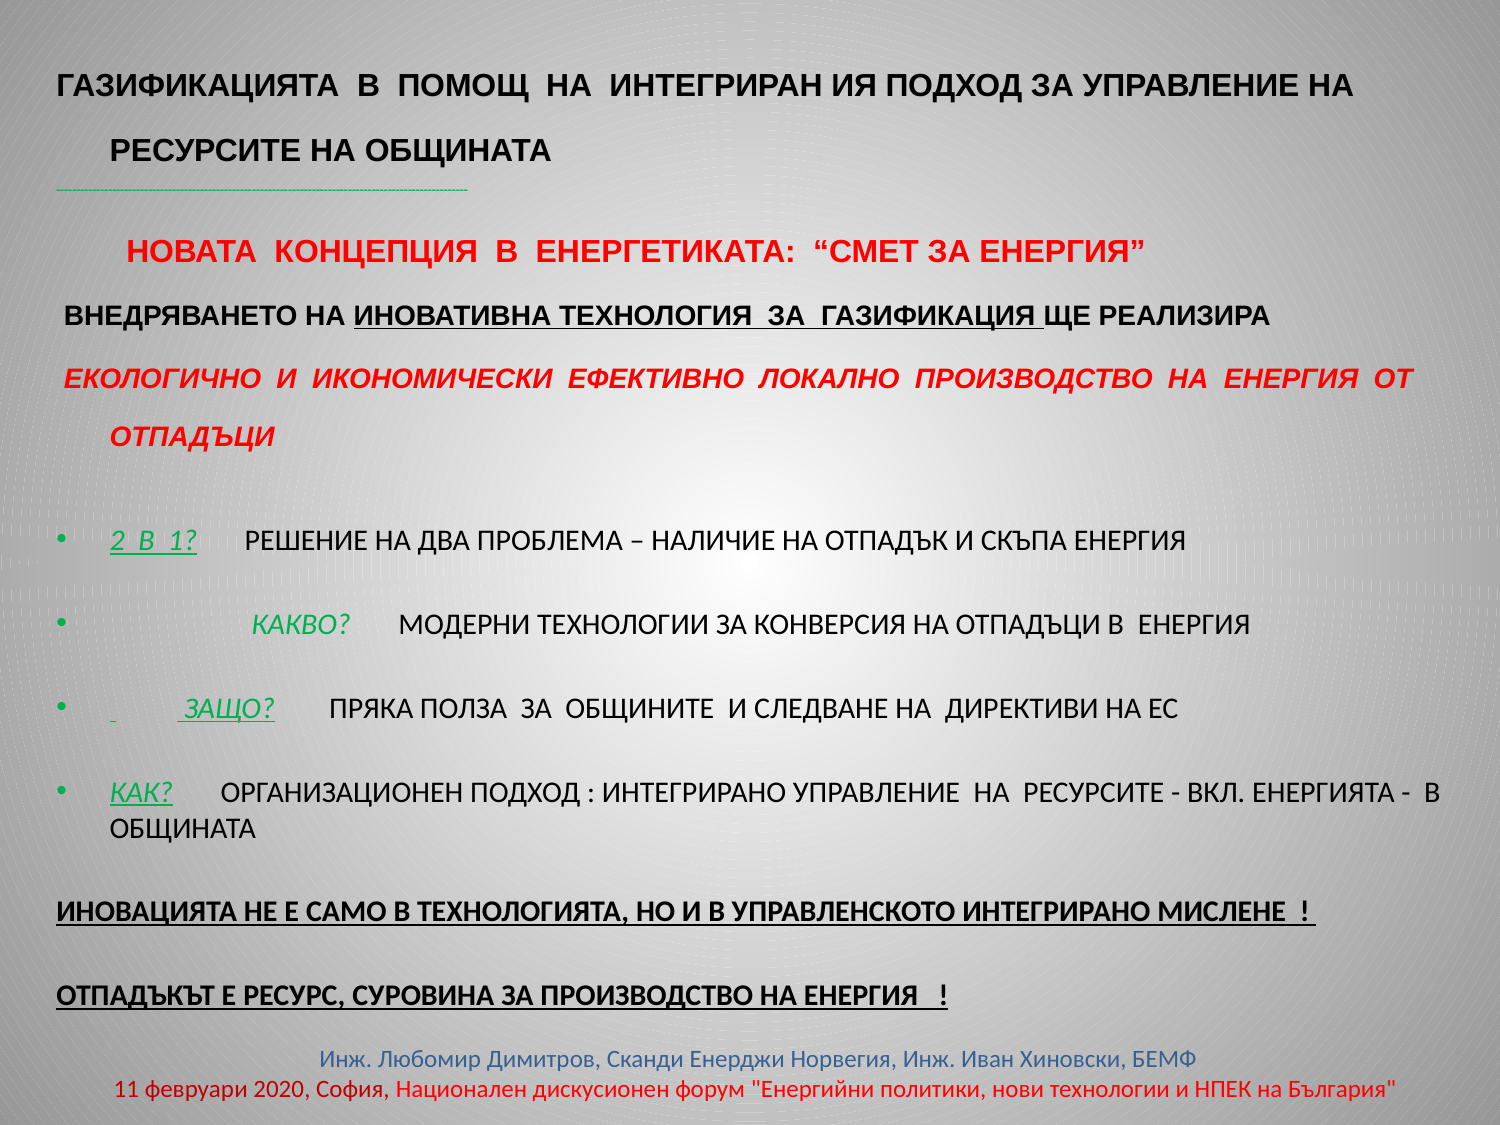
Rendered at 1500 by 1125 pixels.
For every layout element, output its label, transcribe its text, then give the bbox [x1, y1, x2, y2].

list ГАЗИФИКАЦИЯТА В ПОМОЩ НА ИНТЕГРИРАН ИЯ ПОДХОД ЗА УПРАВЛЕНИЕ НА РЕСУРСИТЕ НА ОБЩИНАТА ------------------------------------------------------------------------------------------------------- НОВАТА КОНЦЕПЦИЯ В ЕНЕРГЕТИКАТА: “СМЕТ ЗА ЕНЕРГИЯ” ВНЕДРЯВАНЕТО НА ИНОВАТИВНА ТЕХНОЛОГИЯ ЗА ГАЗИФИКАЦИЯ ЩЕ РЕАЛИЗИРА ЕКОЛОГИЧНО И ИКОНОМИЧЕСКИ ЕФЕКТИВНО ЛОКАЛНО ПРОИЗВОДСТВО НА ЕНЕРГИЯ ОТ ОТПАДЪЦИ 2 В 1? РЕШЕНИЕ НА ДВА ПРОБЛЕМА – НАЛИЧИЕ НА ОТПАДЪК И СКЪПА ЕНЕРГИЯ КАКВО? МОДЕРНИ ТЕХНОЛОГИИ ЗА КОНВЕРСИЯ НА ОТПАДЪЦИ В ЕНЕРГИЯ ЗАЩО? ПРЯКА ПОЛЗА ЗА ОБЩИНИТЕ И СЛЕДВАНЕ НА ДИРЕКТИВИ НА ЕС КАК? ОРГАНИЗАЦИОНЕН ПОДХОД : ИНТЕГРИРАНО УПРАВЛЕНИЕ НА РЕСУРСИТЕ - ВКЛ. ЕНЕРГИЯТА - В ОБЩИНАТА ИНОВАЦИЯТА НЕ Е САМО В ТЕХНОЛОГИЯТА, НО И В УПРАВЛЕНСКОТО ИНТЕГРИРАНО МИСЛЕНЕ ! ОТПАДЪКЪТ Е РЕСУРС, СУРОВИНА ЗА ПРОИЗВОДСТВО НА ЕНЕРГИЯ ! [41, 30, 1459, 1035]
footer Инж. Любомир Димитров, Сканди Енерджи Норвегия, Инж. Иван Хиновски, БЕМФ 11 февруари 2020, София, Национален дискусионен форум "Енергийни политики, нови технологии и НПЕК на България" [88, 1042, 1424, 1103]
